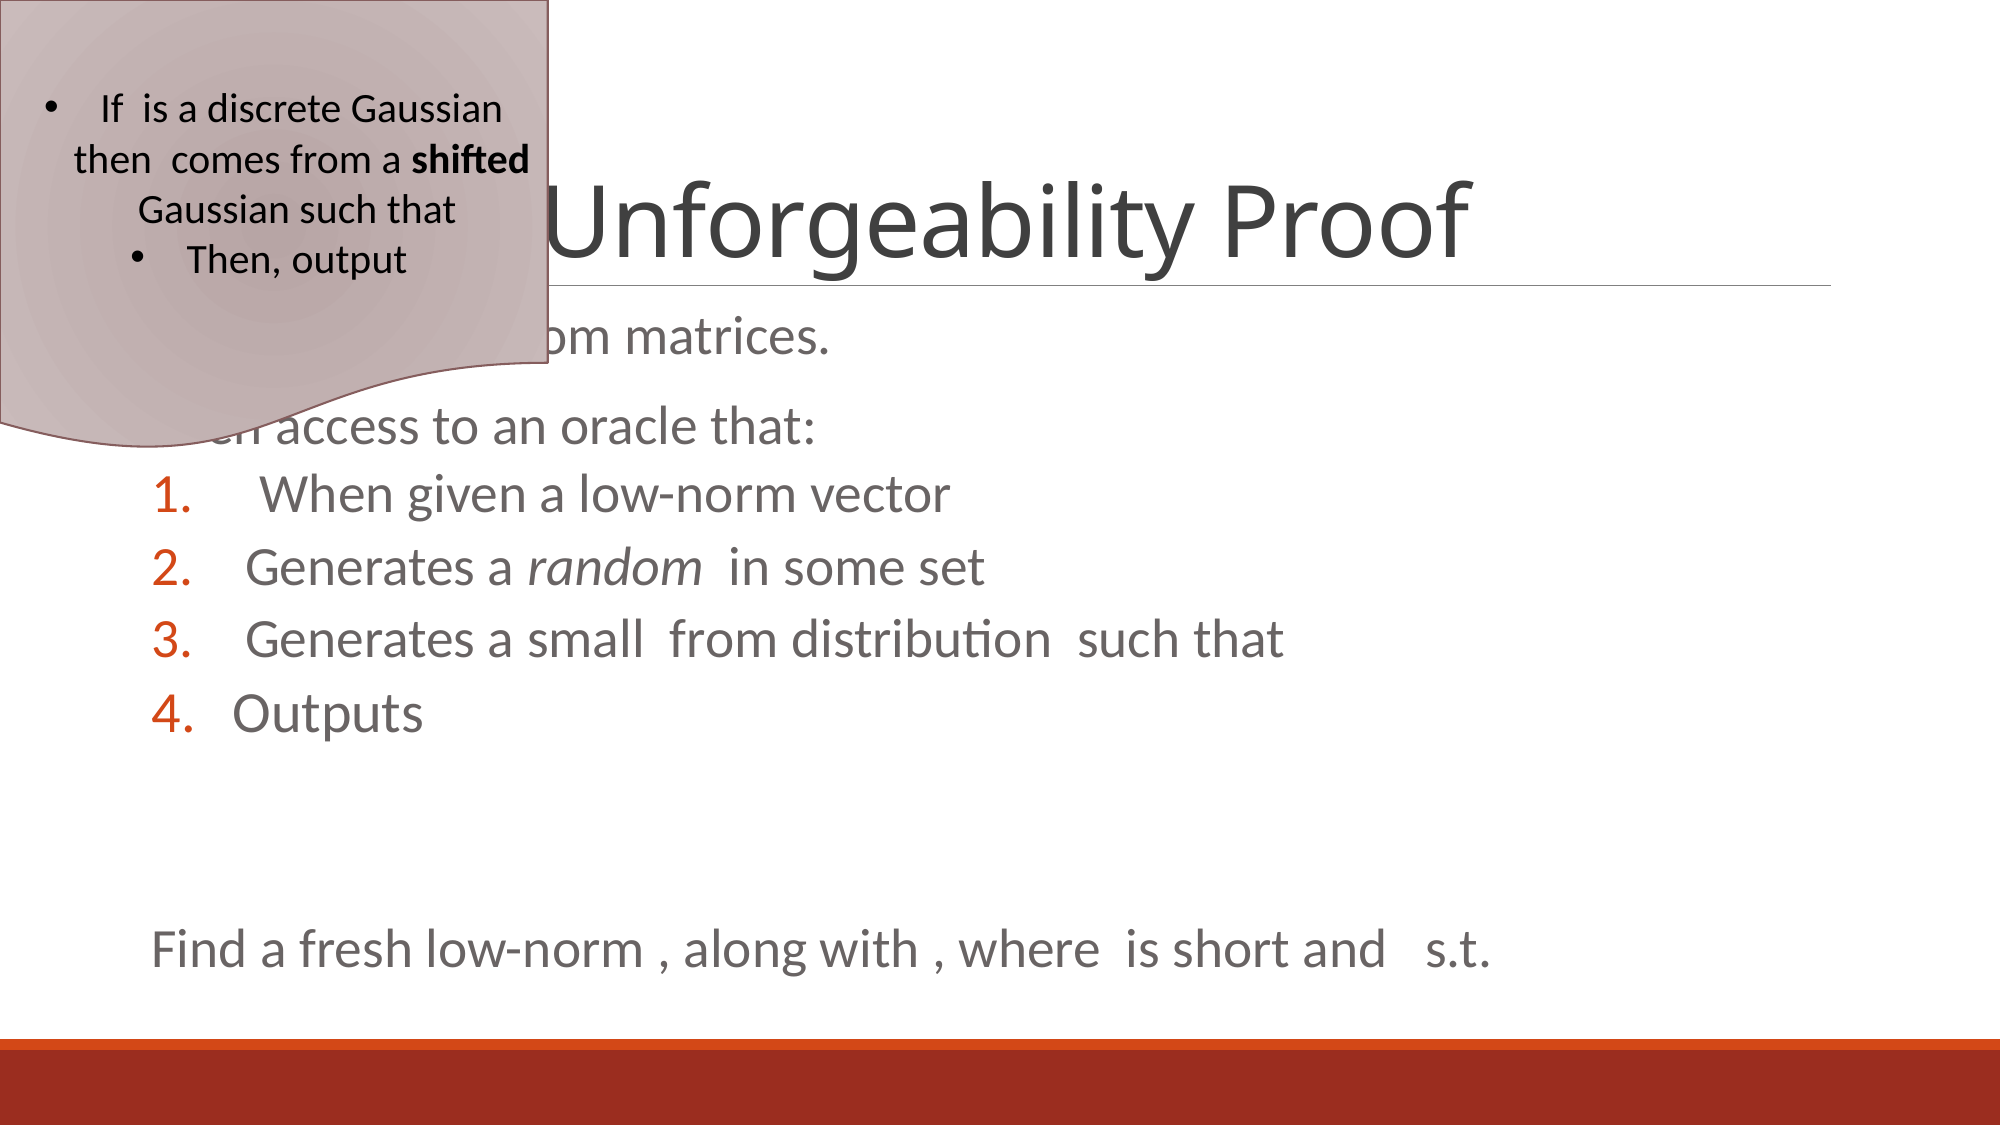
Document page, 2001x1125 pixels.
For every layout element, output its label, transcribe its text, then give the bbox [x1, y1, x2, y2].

title Unforgeability Proof [549, 47, 1830, 285]
